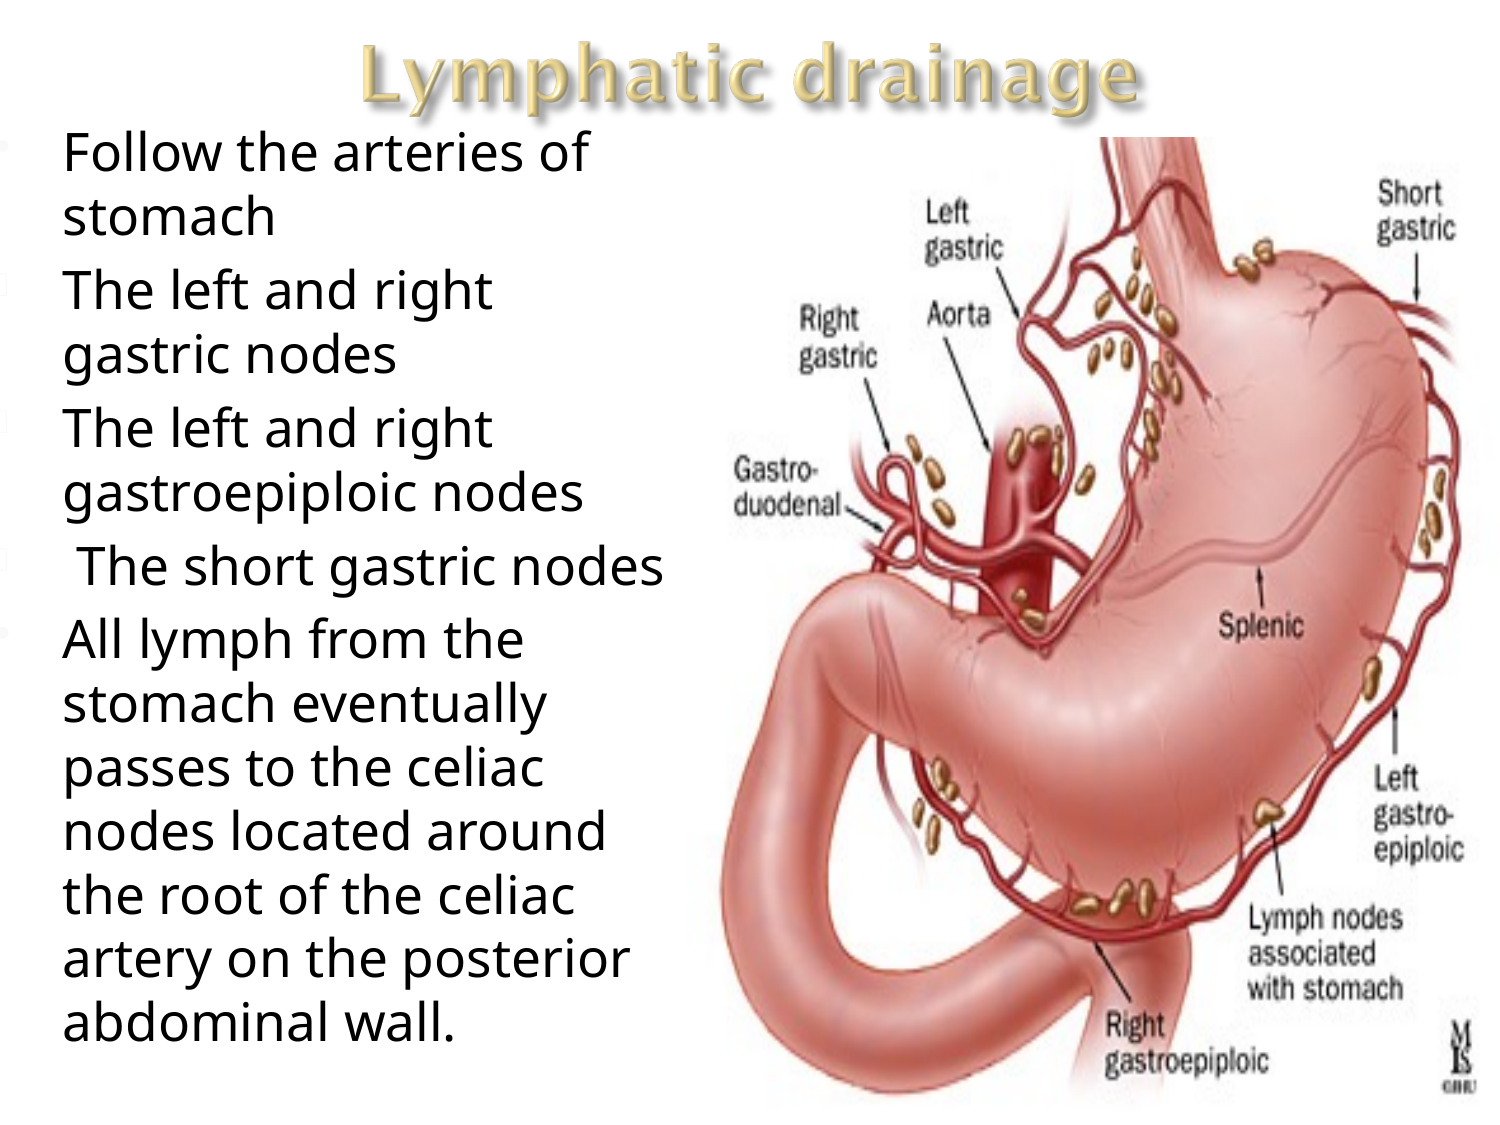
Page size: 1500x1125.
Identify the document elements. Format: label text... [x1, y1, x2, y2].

list Follow the arteries of stomach The left and right gastric nodes The left and right gastroepiploic nodes The short gastric nodes All lymph from the stomach eventually passes to the celiac nodes located around the root of the celiac artery on the posterior abdominal wall. [0, 118, 676, 1107]
picture [73, 0, 1500, 1125]
